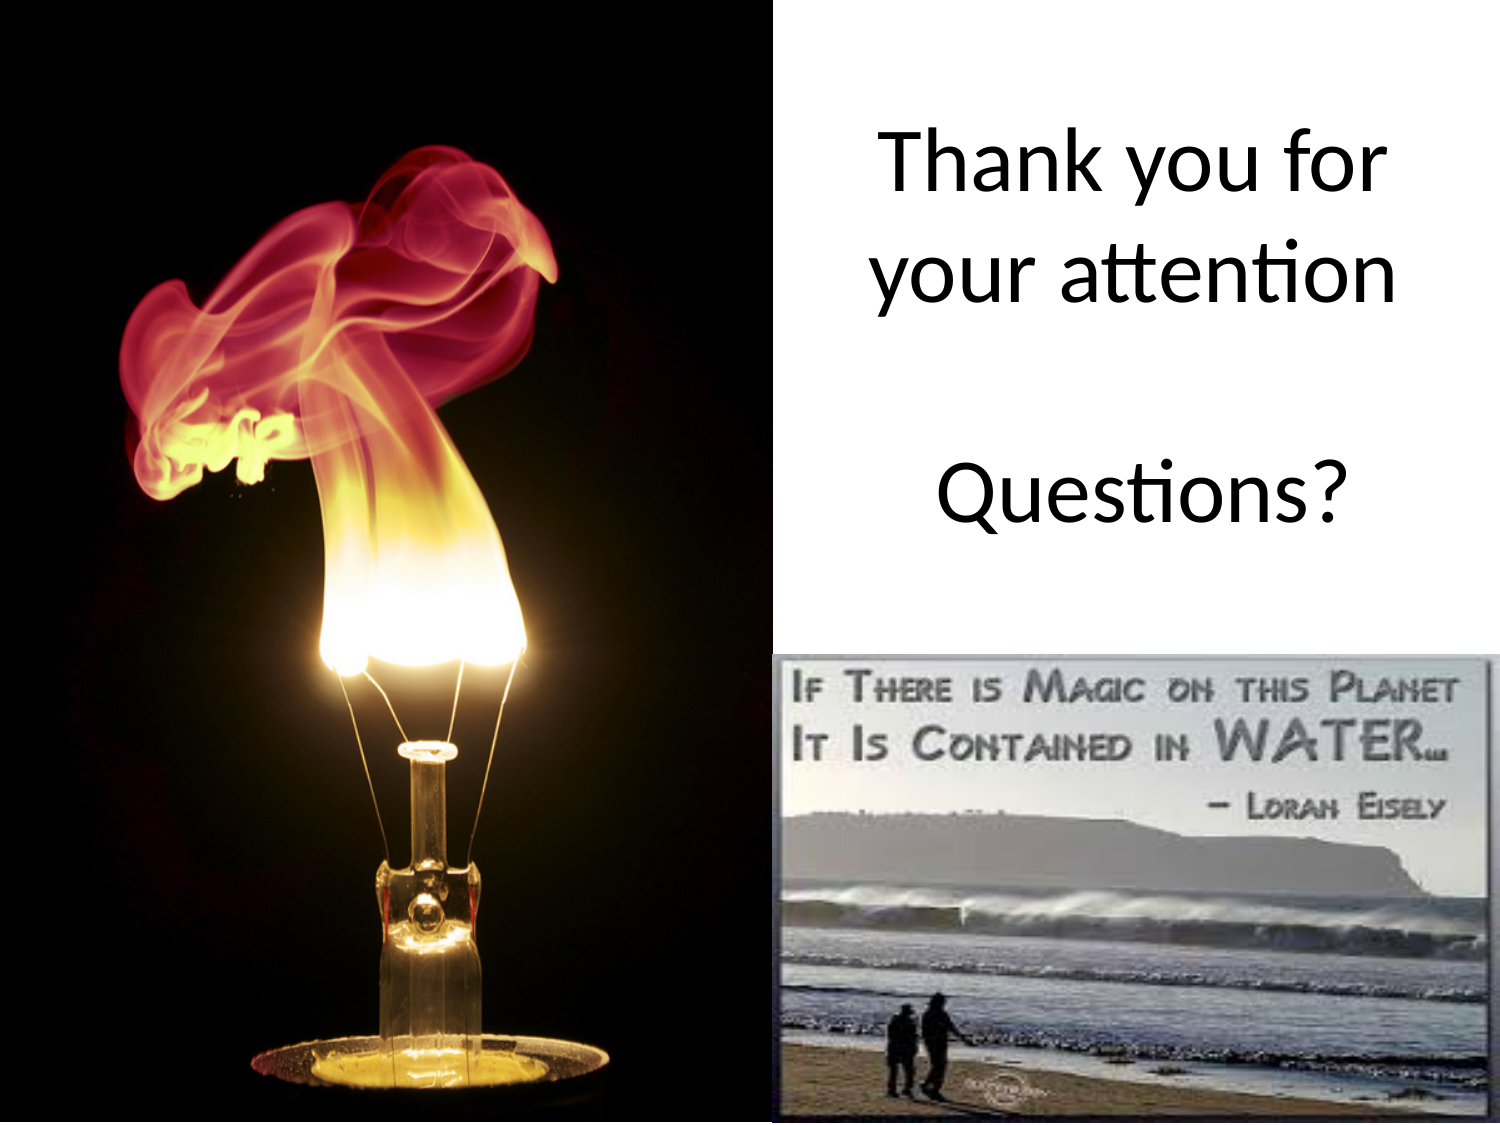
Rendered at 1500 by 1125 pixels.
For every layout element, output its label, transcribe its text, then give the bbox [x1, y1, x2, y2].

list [0, 0, 773, 1122]
picture [772, 654, 1500, 1123]
title Thank you for your attention Questions? [785, 54, 1483, 587]
